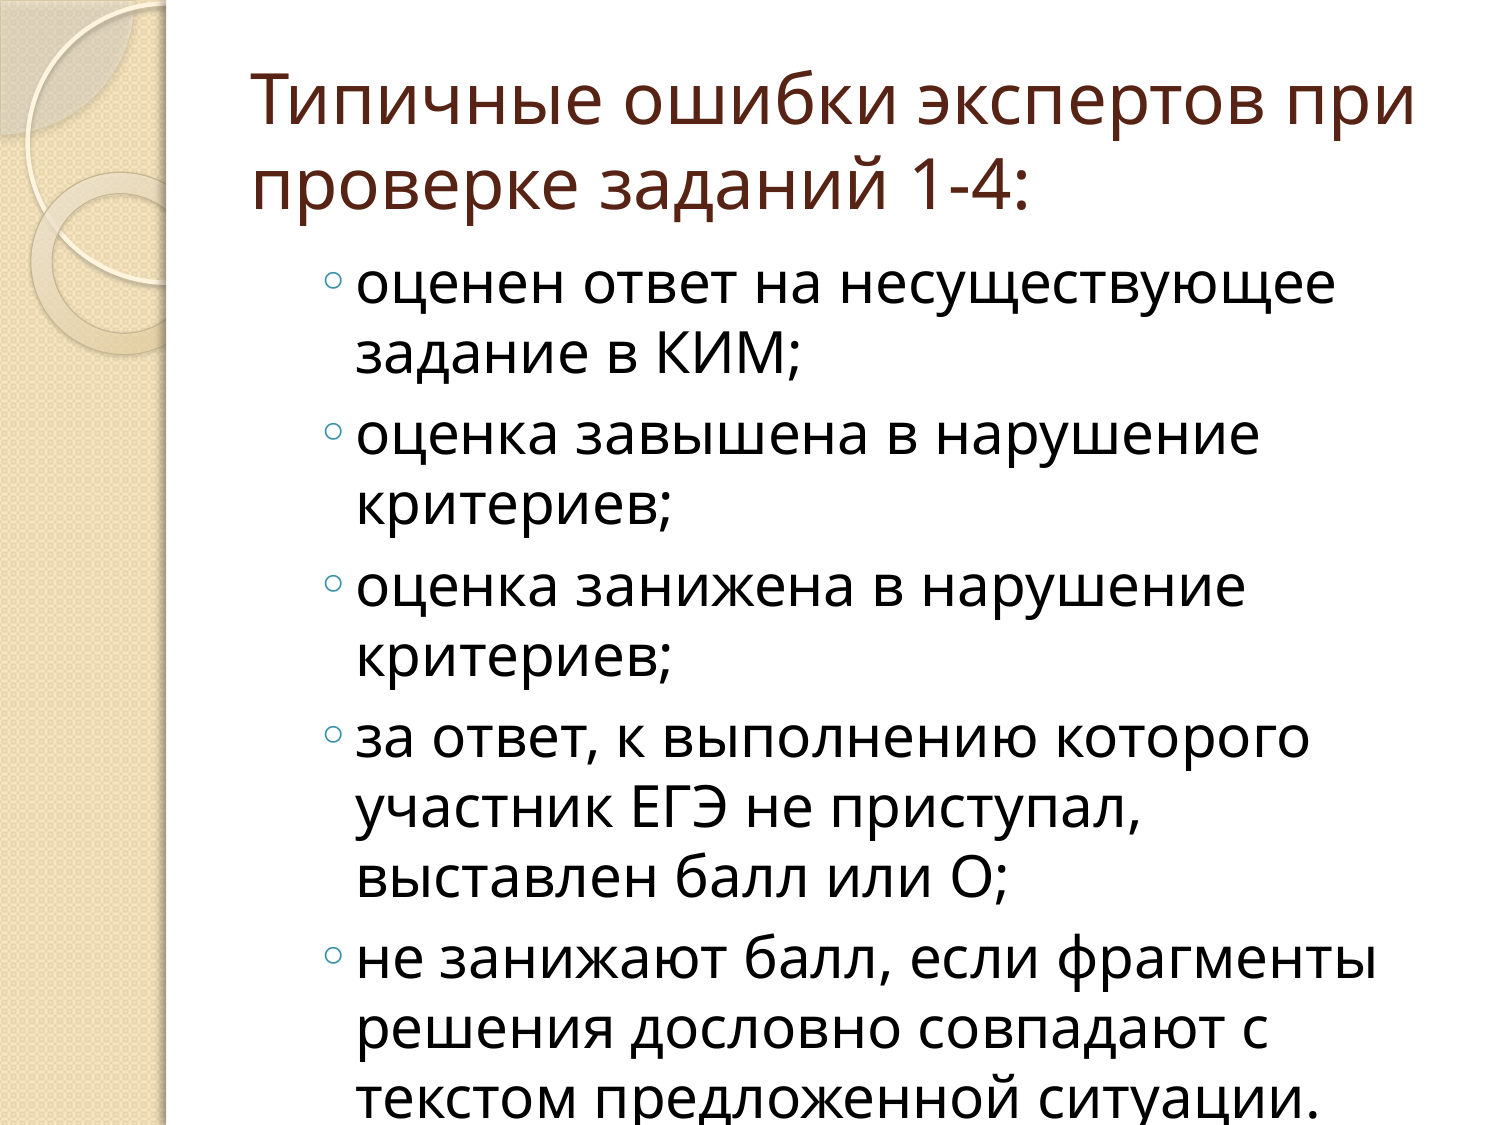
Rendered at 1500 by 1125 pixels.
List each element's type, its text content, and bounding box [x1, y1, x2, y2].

title Типичные ошибки экспертов при проверке заданий 1-4: [235, 45, 1466, 233]
list оценен ответ на несуществующее задание в КИМ; оценка завышена в нарушение критериев; оценка занижена в нарушение критериев; за ответ, к выполнению которого участник ЕГЭ не приступал, выставлен балл или О; не занижают балл, если фрагменты решения дословно совпадают с текстом предложенной ситуации. [235, 237, 1466, 1025]
